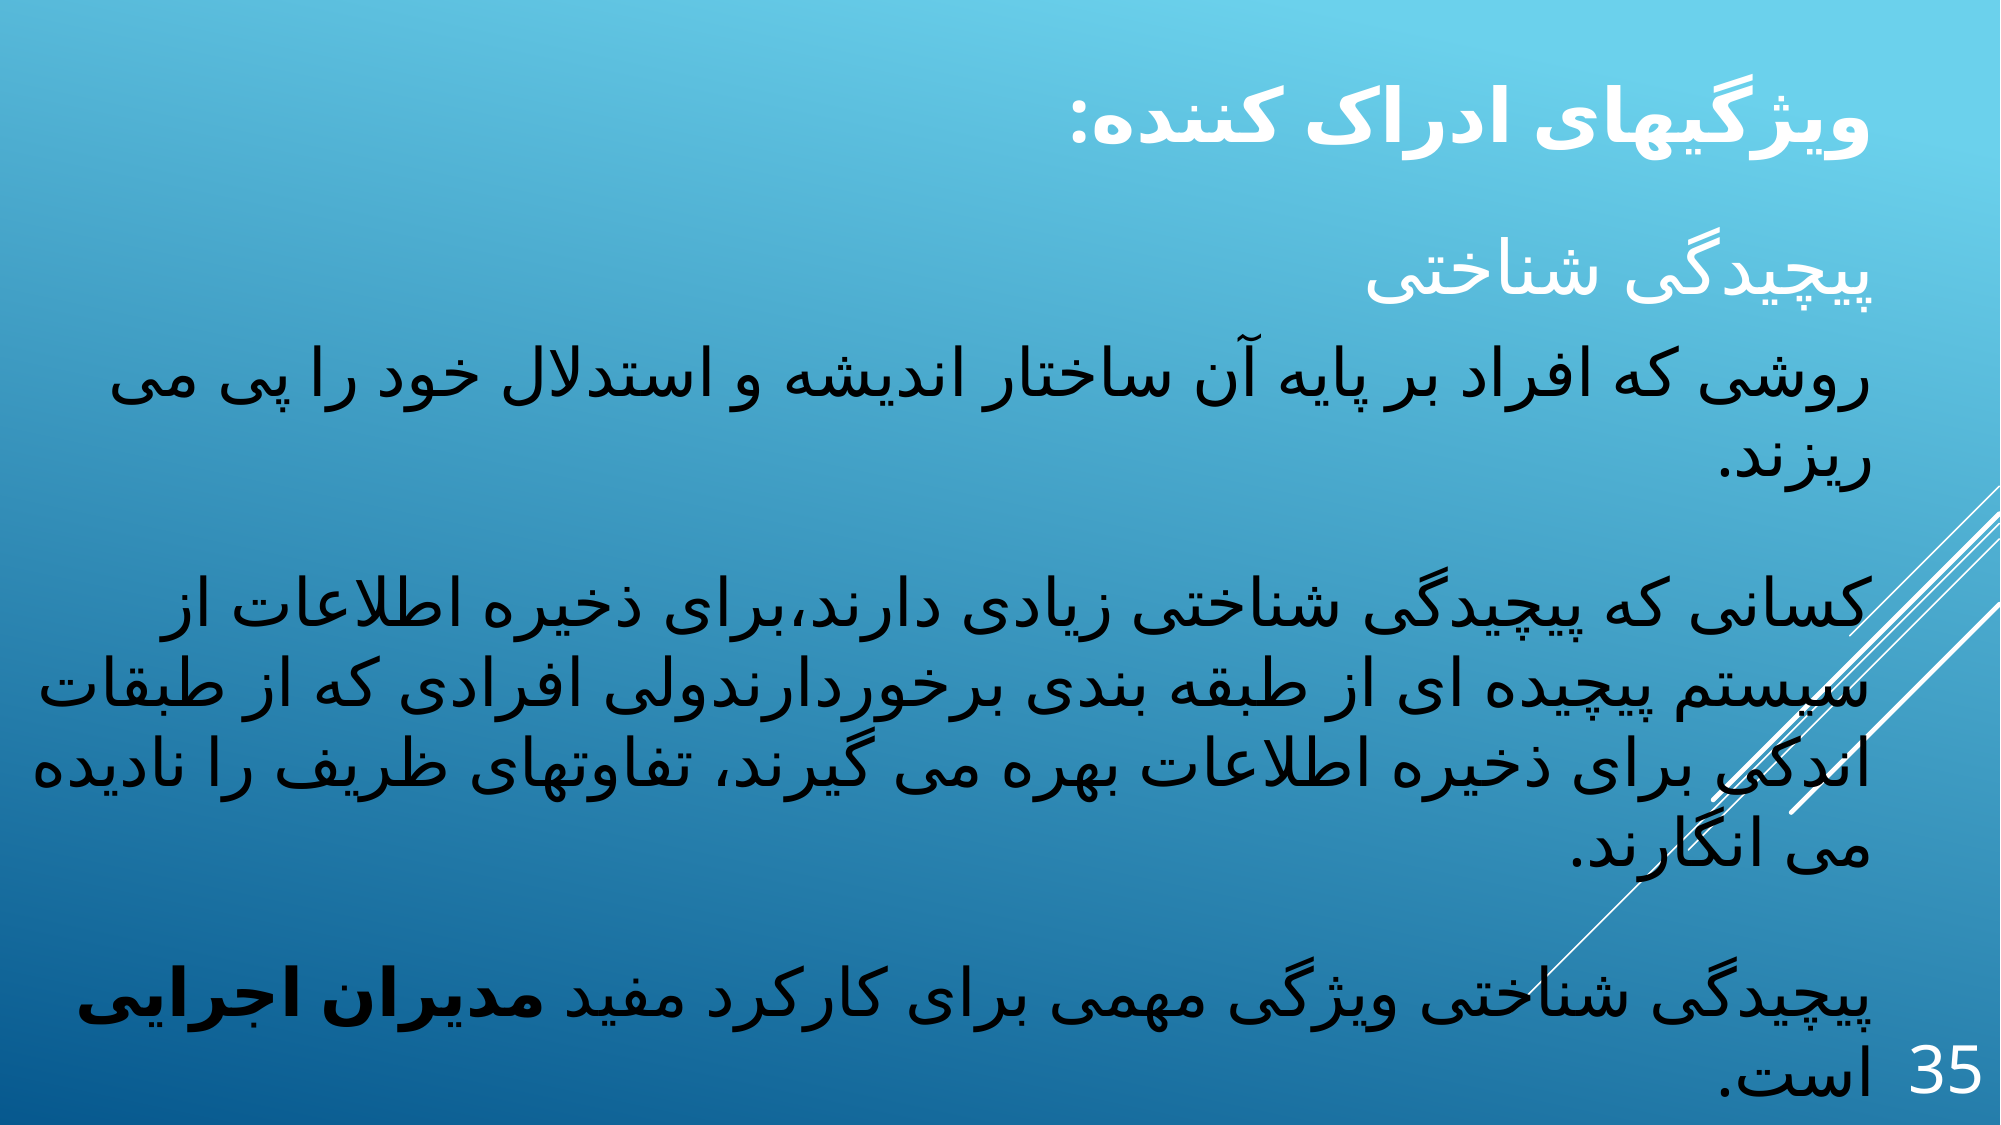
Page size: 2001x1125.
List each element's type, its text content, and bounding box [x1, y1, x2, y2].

text_box پیچیدگی شناختی [318, 212, 1890, 408]
text_box ویژگیهای ادراک کننده: [318, 60, 1890, 166]
text_box روشی که افراد بر پایه آن ساختار اندیشه و استدلال خود را پی می ریزند. کسانی که پیچیدگی شناختی زیادی دارند،برای ذخیره اطلاعات از سیستم پیچیده ای از طبقه بندی برخوردارندولی افرادی که از طبقات اندکی برای ذخیره اطلاعات بهره می گیرند، تفاوتهای ظریف را نادیده می انگارند. پیچیدگی شناختی ویژگی مهمی برای کارکرد مفید مدیران اجرایی است. [0, 322, 1890, 1117]
slide_number 35 [1812, 1015, 2000, 1125]
